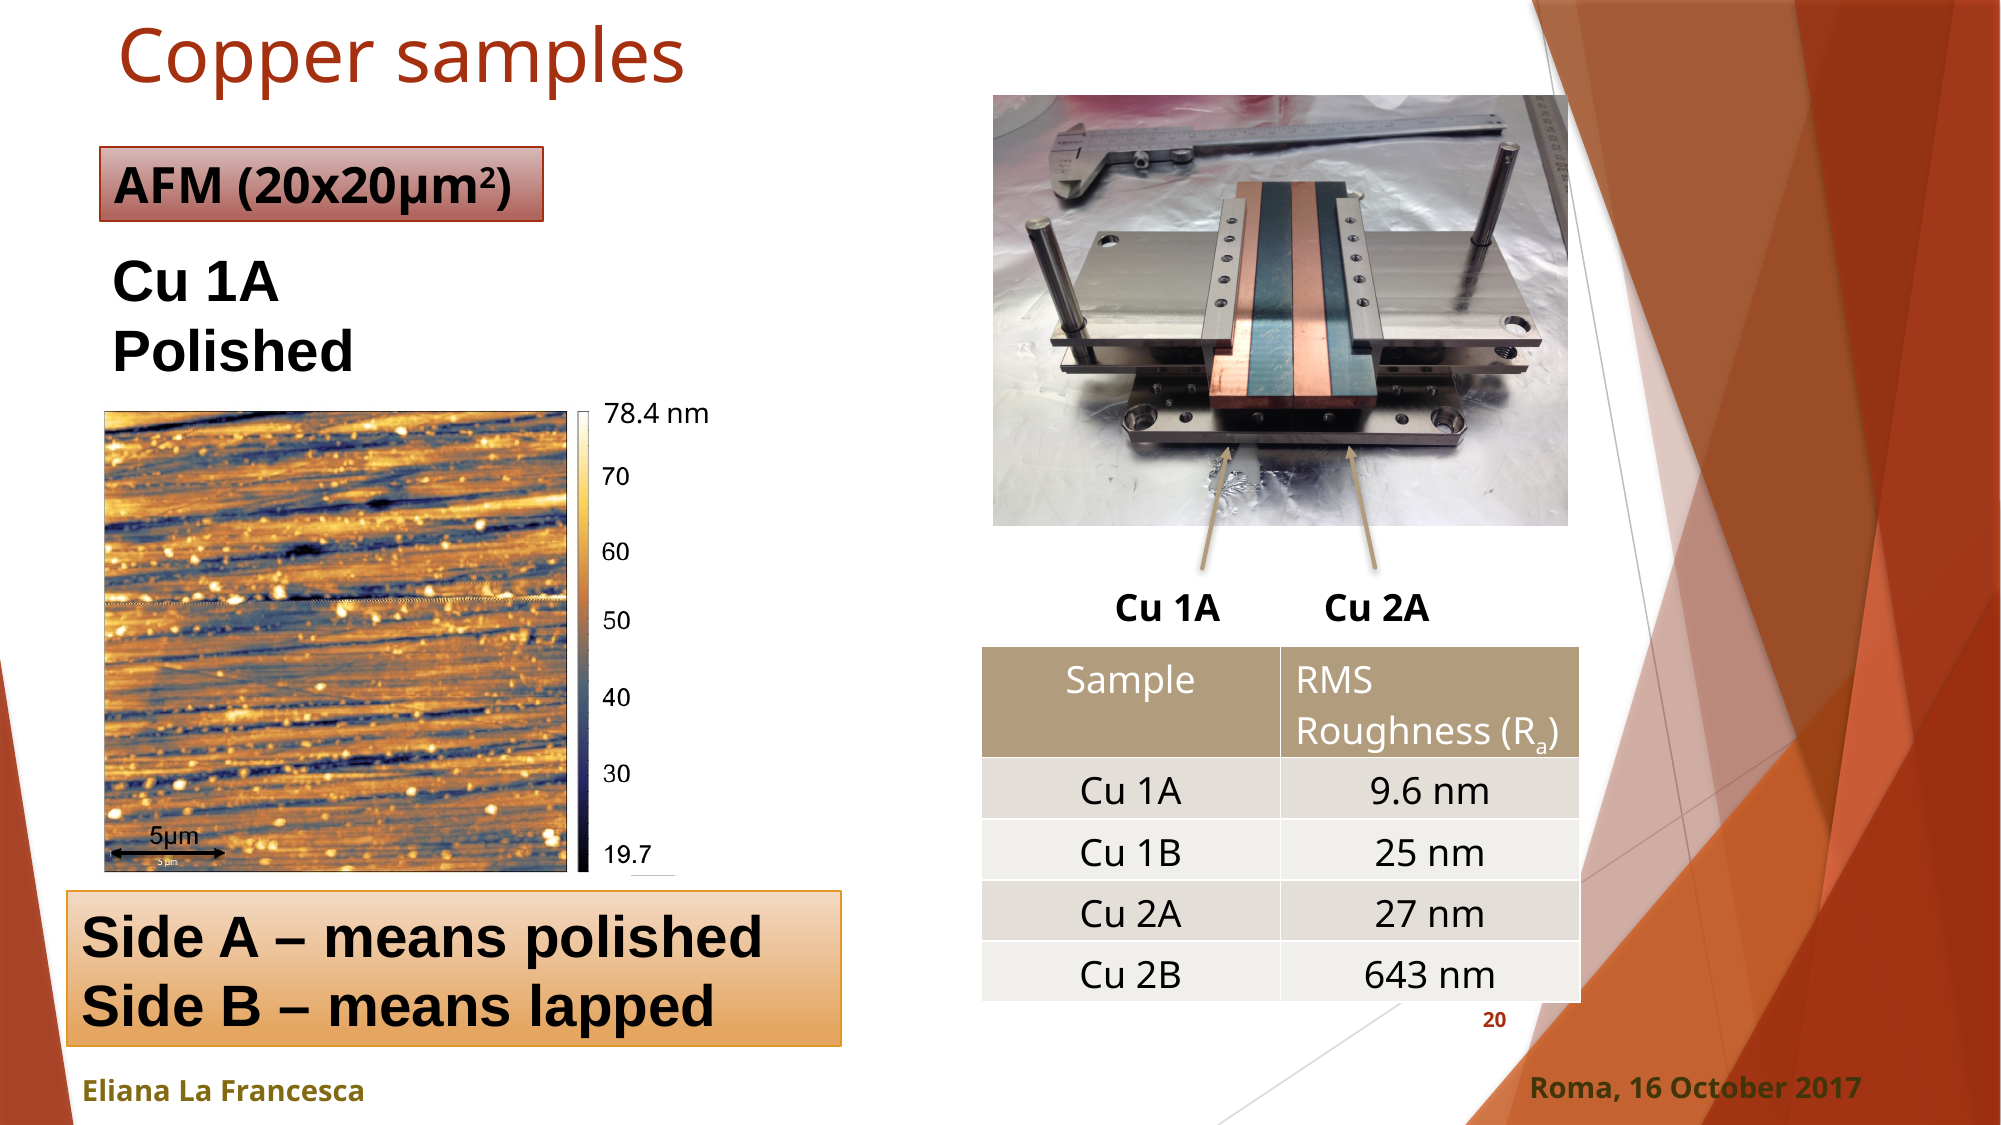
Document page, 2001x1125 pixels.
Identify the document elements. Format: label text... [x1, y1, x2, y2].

table_cell Cu 2A [982, 881, 1280, 940]
table_cell Cu 2B [982, 942, 1280, 1001]
table_cell Cu 1A [982, 758, 1280, 818]
text_box Cu 2A [1308, 577, 1445, 637]
table_cell Cu 1B [982, 820, 1280, 879]
table_header Sample [982, 647, 1280, 757]
table_cell 25 nm [1281, 820, 1579, 879]
text_box Cu 1A [1099, 577, 1236, 637]
text_box AFM (20x20µm2) [99, 146, 544, 222]
picture [993, 94, 1569, 527]
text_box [1348, 444, 1376, 569]
text_box 78.4 nm [589, 388, 771, 457]
slide_number 20 [1409, 1003, 1522, 1051]
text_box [1201, 445, 1229, 570]
text_box Eliana La Francesca [66, 1059, 553, 1120]
text_box Side A – means polished Side B – means lapped [66, 890, 842, 1047]
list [87, 406, 675, 885]
table_cell 27 nm [1281, 881, 1579, 940]
text_box Copper samples [102, 0, 1574, 217]
table_cell 9.6 nm [1281, 758, 1579, 818]
table_header RMS Roughness (Ra) [1281, 647, 1579, 757]
text_box Cu 1A Polished [97, 235, 614, 391]
table_cell 643 nm [1281, 942, 1579, 1001]
text_box Roma, 16 October 2017 [1514, 1057, 2000, 1118]
